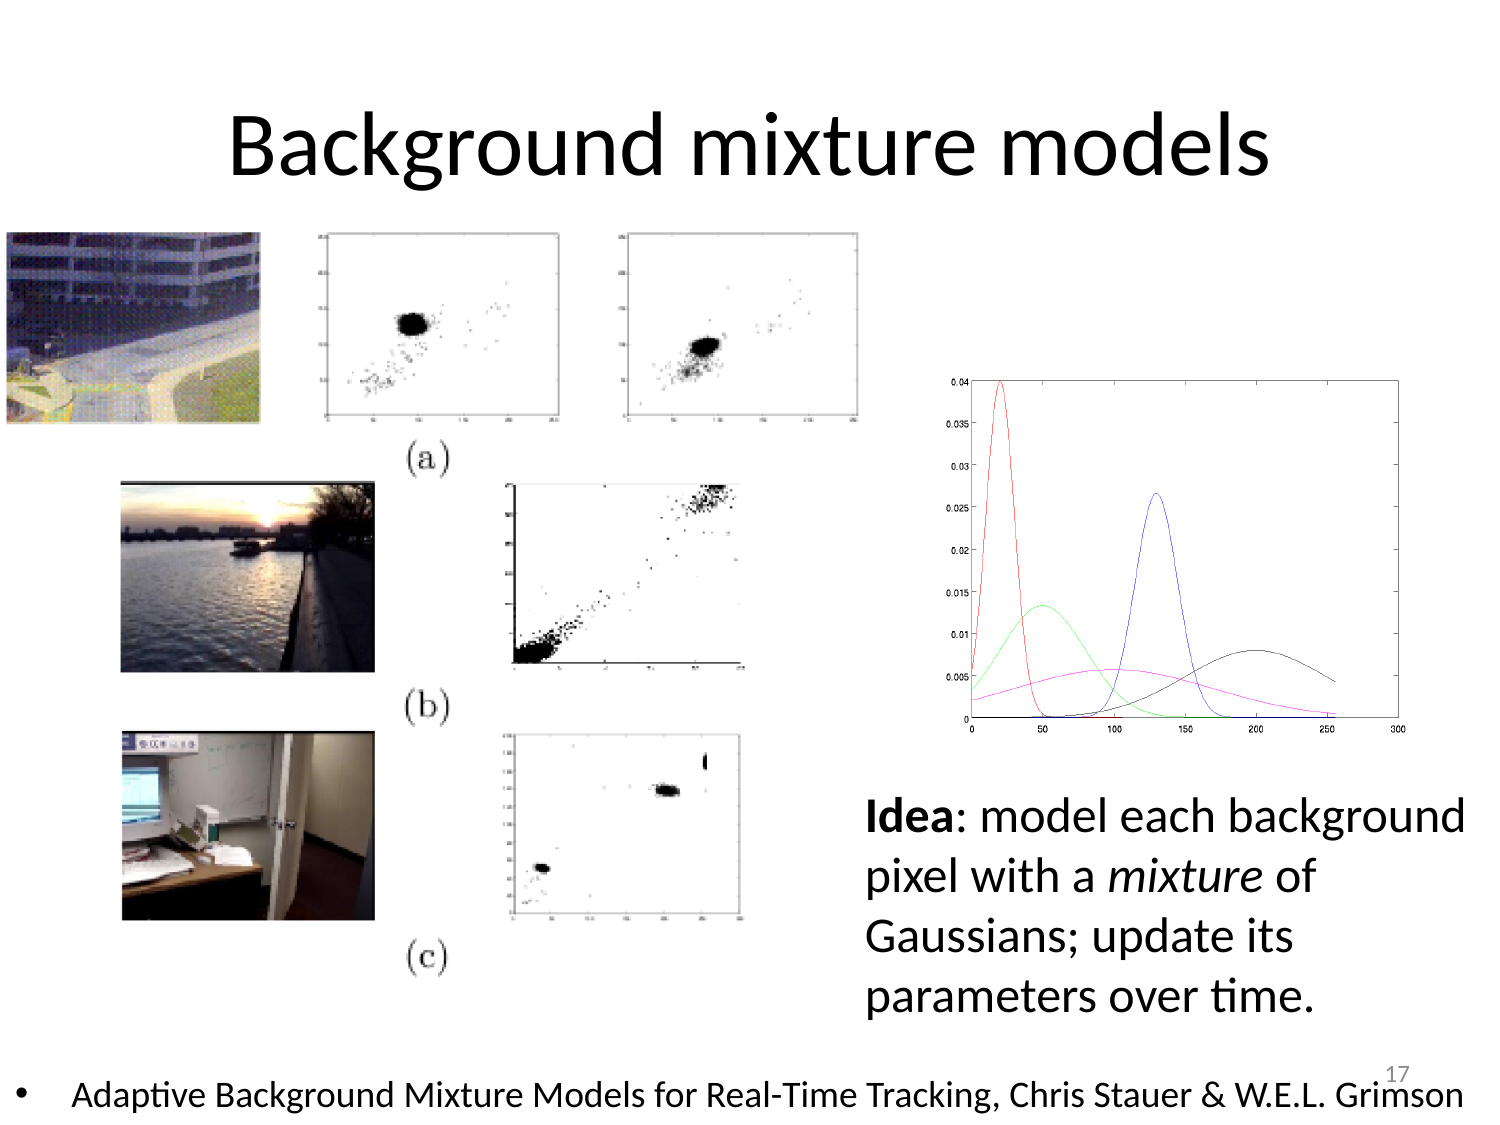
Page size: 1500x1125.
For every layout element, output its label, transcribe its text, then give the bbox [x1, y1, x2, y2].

picture [899, 349, 1451, 763]
slide_number 17 [1074, 1042, 1425, 1103]
title Background mixture models [75, 45, 1425, 233]
text_box Idea: model each background pixel with a mixture of Gaussians; update its parameters over time. [849, 774, 1500, 1030]
list Adaptive Background Mixture Models for Real-Time Tracking, Chris Stauer & W.E.L. Grimson [0, 1062, 1500, 1125]
picture [0, 212, 888, 995]
